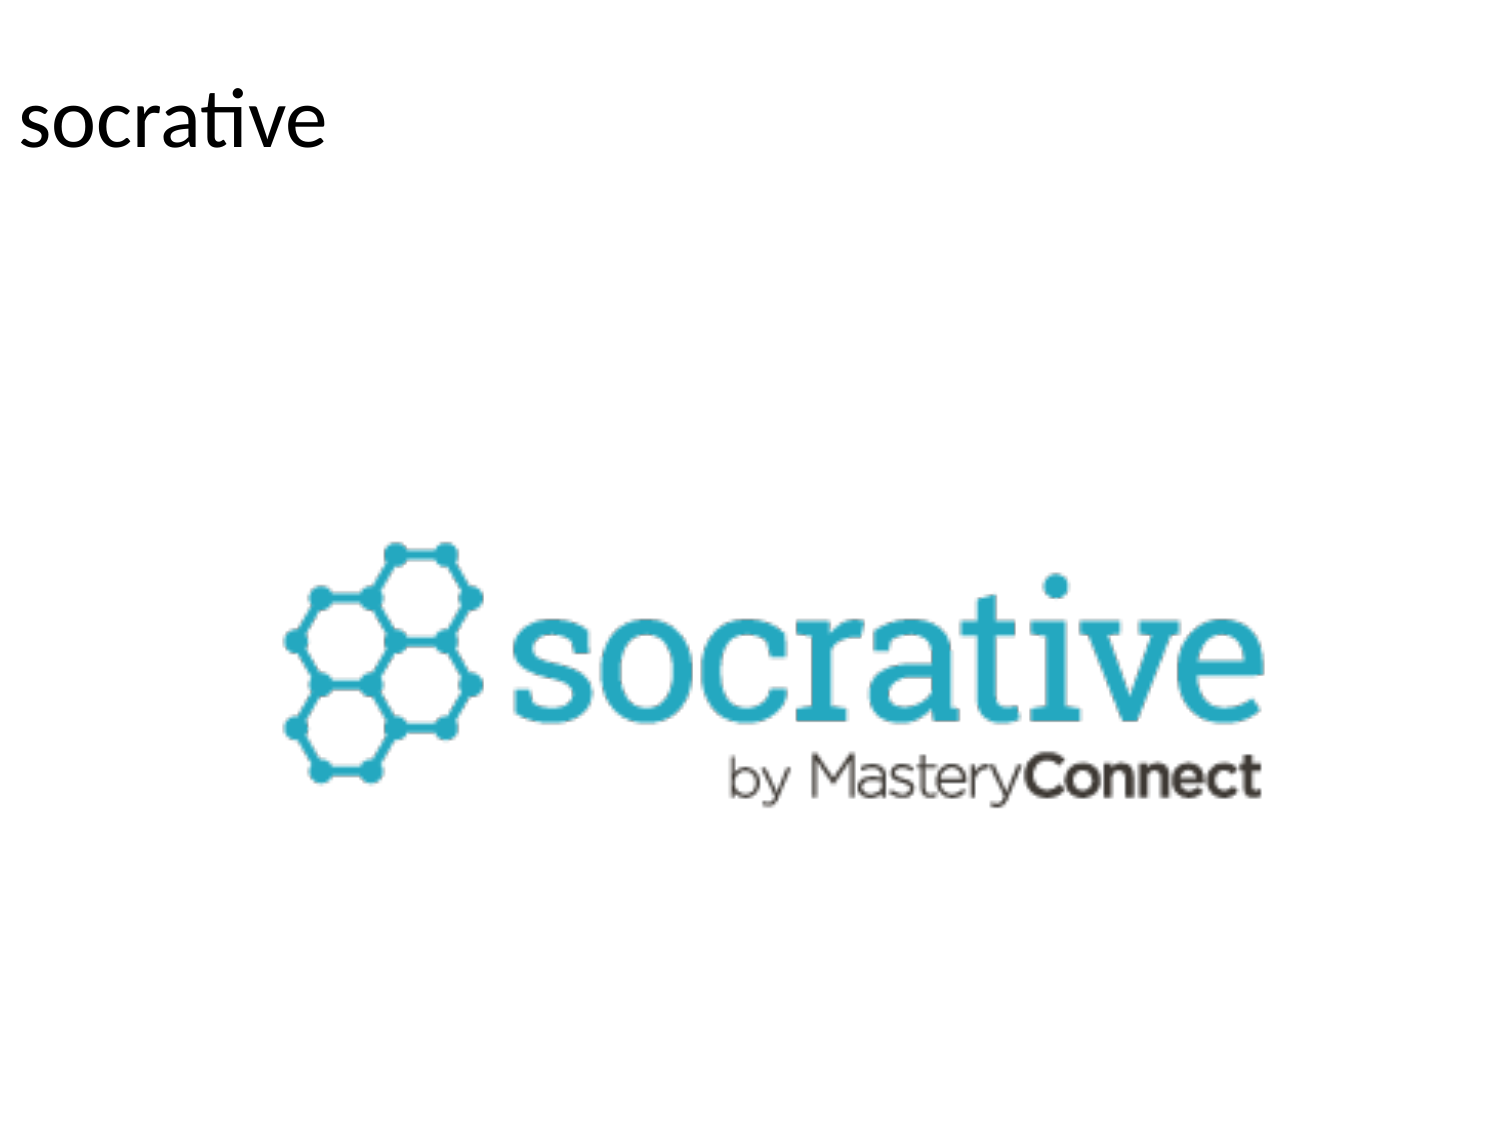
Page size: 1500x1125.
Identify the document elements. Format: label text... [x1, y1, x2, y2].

picture [238, 479, 1314, 877]
title socrative [3, 54, 467, 173]
